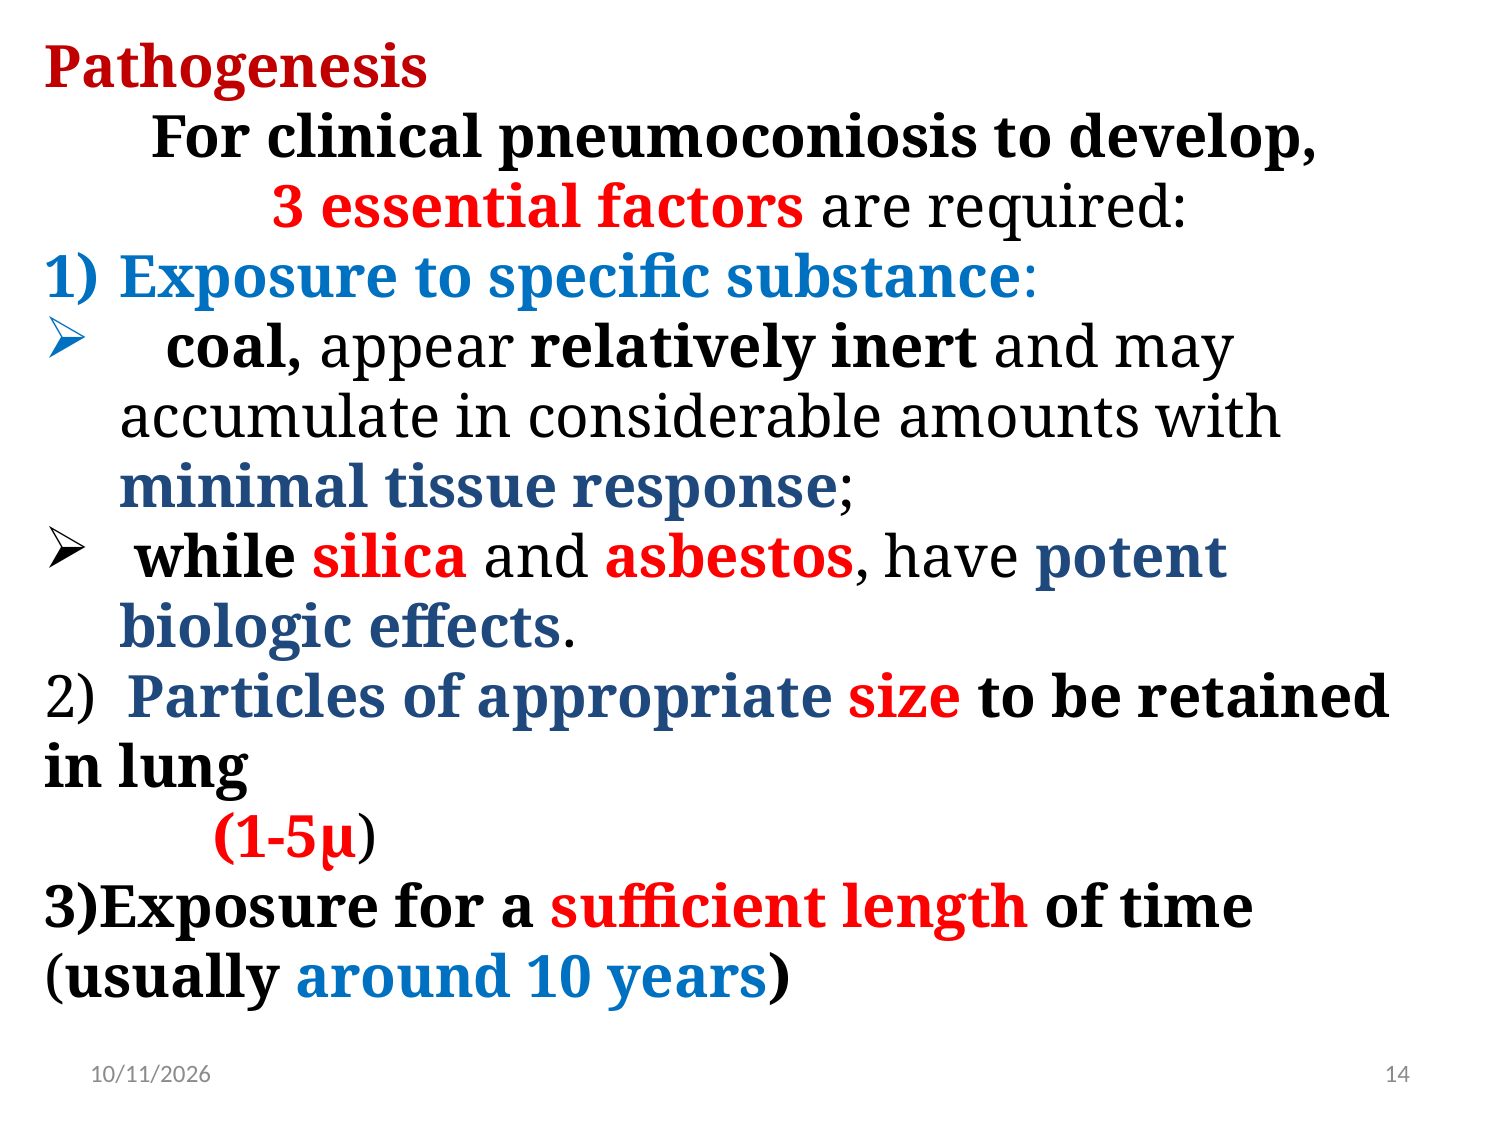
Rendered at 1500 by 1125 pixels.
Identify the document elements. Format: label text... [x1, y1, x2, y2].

slide_number 14 [1074, 1042, 1425, 1103]
text_box Pathogenesis For clinical pneumoconiosis to develop, 3 essential factors are required: Exposure to specific substance: coal, appear relatively inert and may accumulate in considerable amounts with minimal tissue response; while silica and asbestos, have potent biologic effects. 2) Particles of appropriate size to be retained in lung (1-5μ) 3)Exposure for a sufficient length of time (usually around 10 years) [29, 22, 1477, 1017]
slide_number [75, 1042, 425, 1103]
